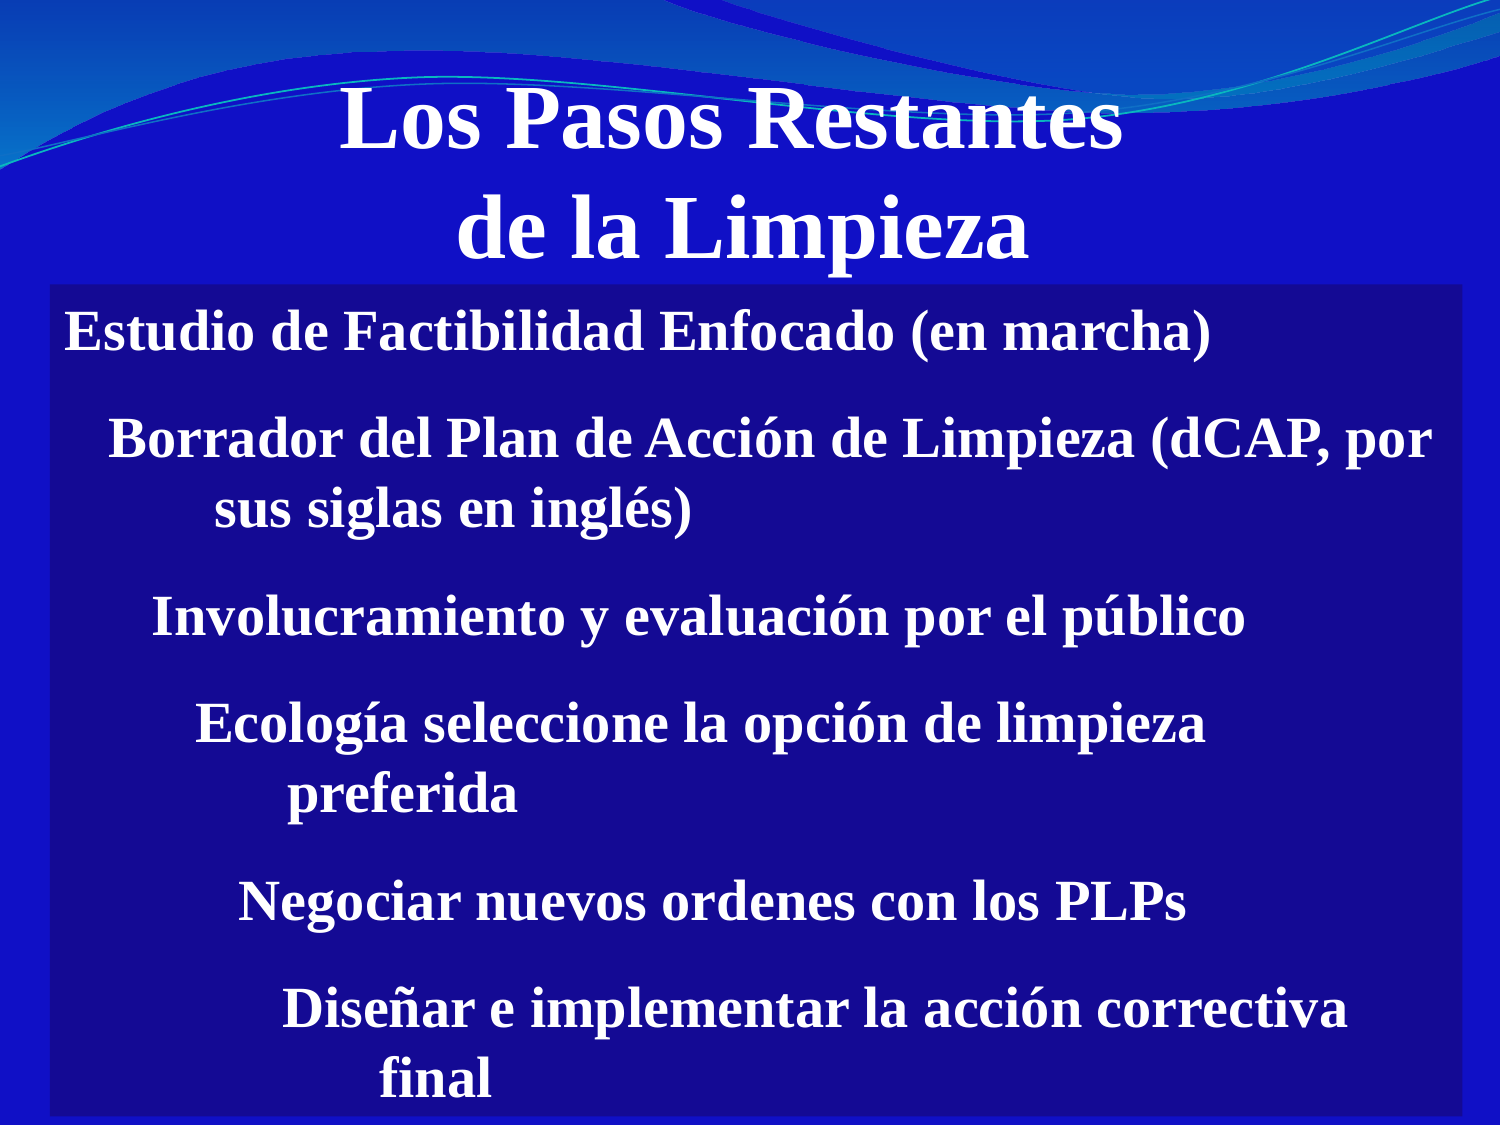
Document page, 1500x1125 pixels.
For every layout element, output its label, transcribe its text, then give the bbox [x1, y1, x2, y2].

text_box Estudio de Factibilidad Enfocado (en marcha) Borrador del Plan de Acción de Limpieza (dCAP, por sus siglas en inglés) Involucramiento y evaluación por el público Ecología seleccione la opción de limpieza preferida Negociar nuevos ordenes con los PLPs Diseñar e implementar la acción correctiva final [49, 284, 1463, 1117]
text_box Los Pasos Restantes de la Limpieza [24, 49, 1463, 285]
